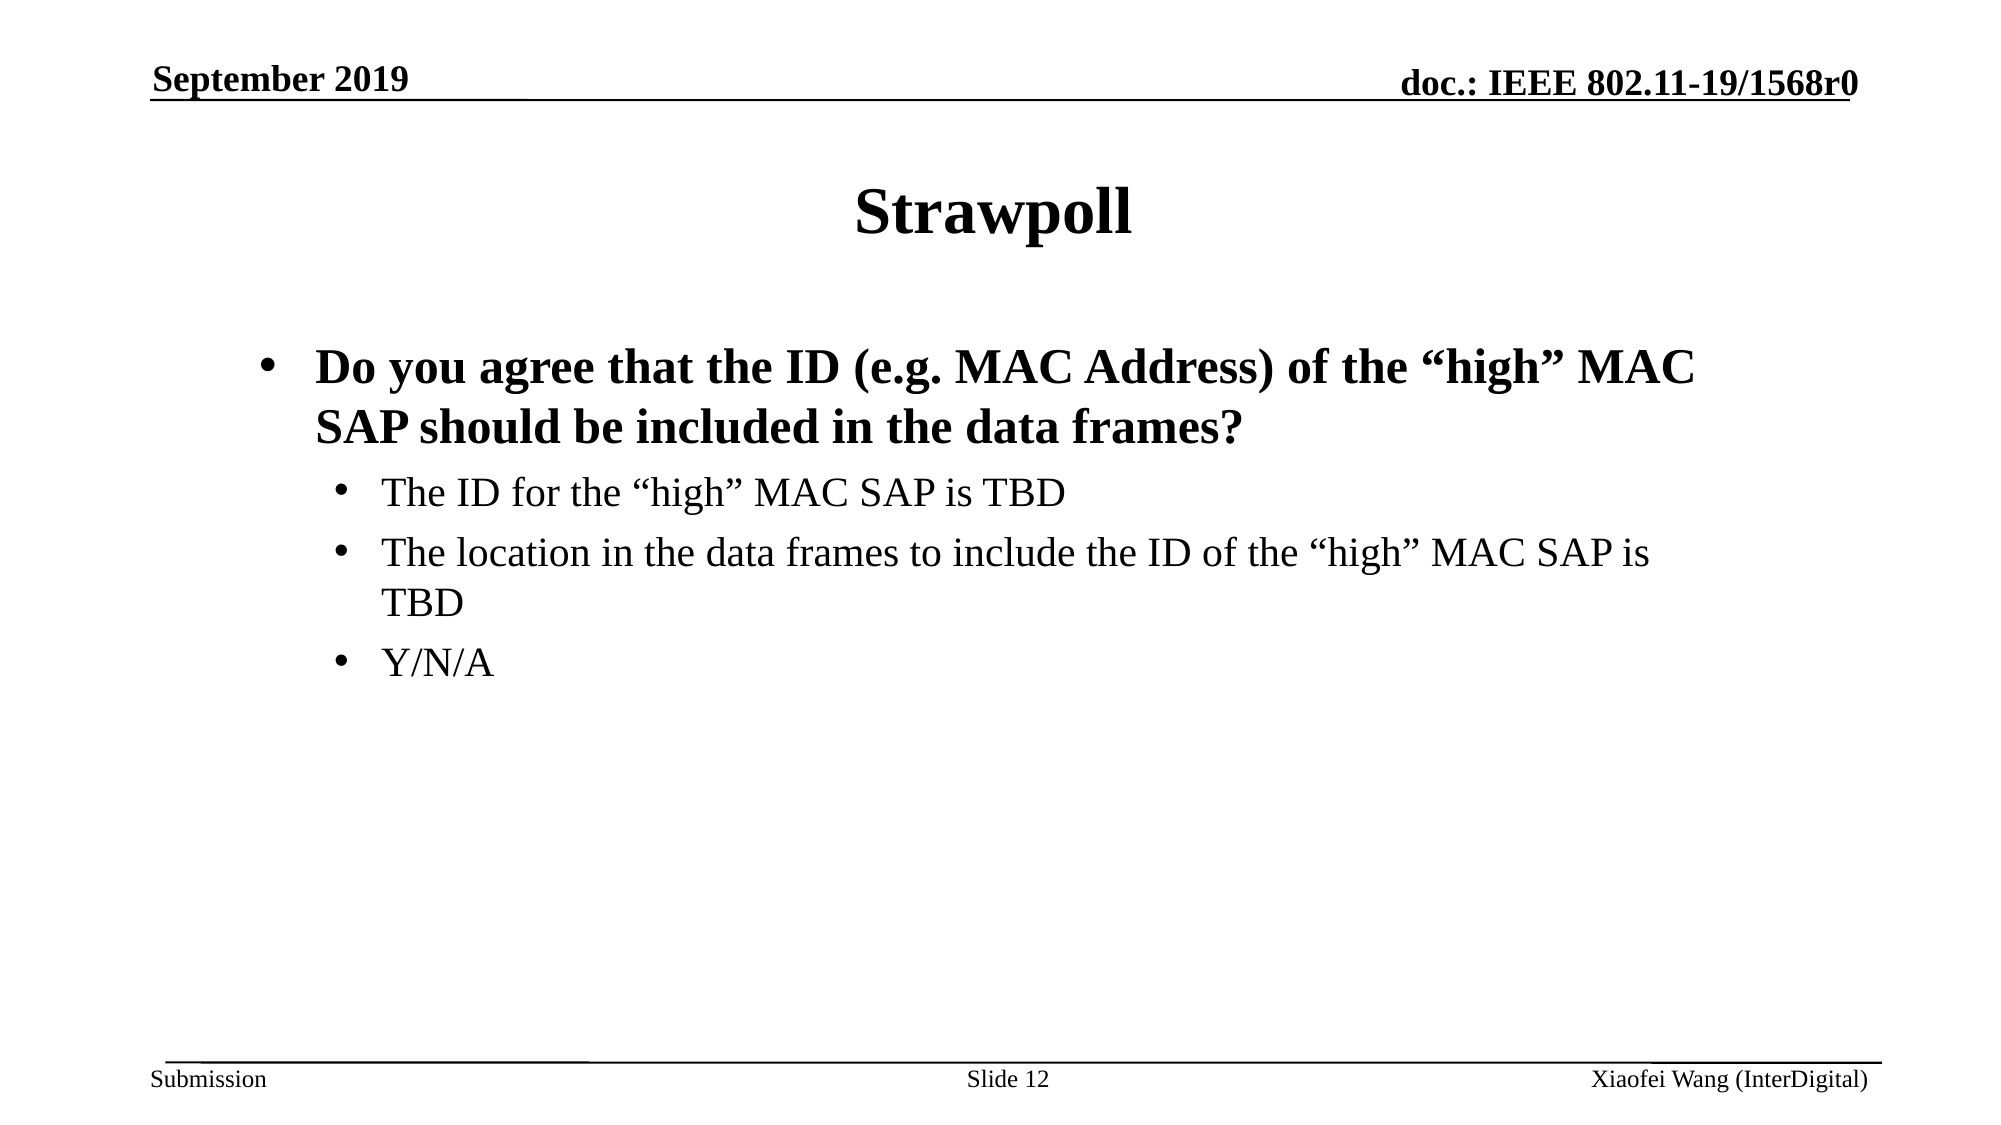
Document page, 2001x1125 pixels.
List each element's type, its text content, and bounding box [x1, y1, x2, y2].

list Do you agree that the ID (e.g. MAC Address) of the “high” MAC SAP should be included in the data frames? The ID for the “high” MAC SAP is TBD The location in the data frames to include the ID of the “high” MAC SAP is TBD Y/N/A [243, 253, 1721, 929]
footer Xiaofei Wang (InterDigital) [1171, 1061, 1869, 1093]
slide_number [152, 54, 563, 100]
title Strawpoll [356, 119, 1632, 253]
slide_number Slide 12 [950, 1061, 1067, 1123]
